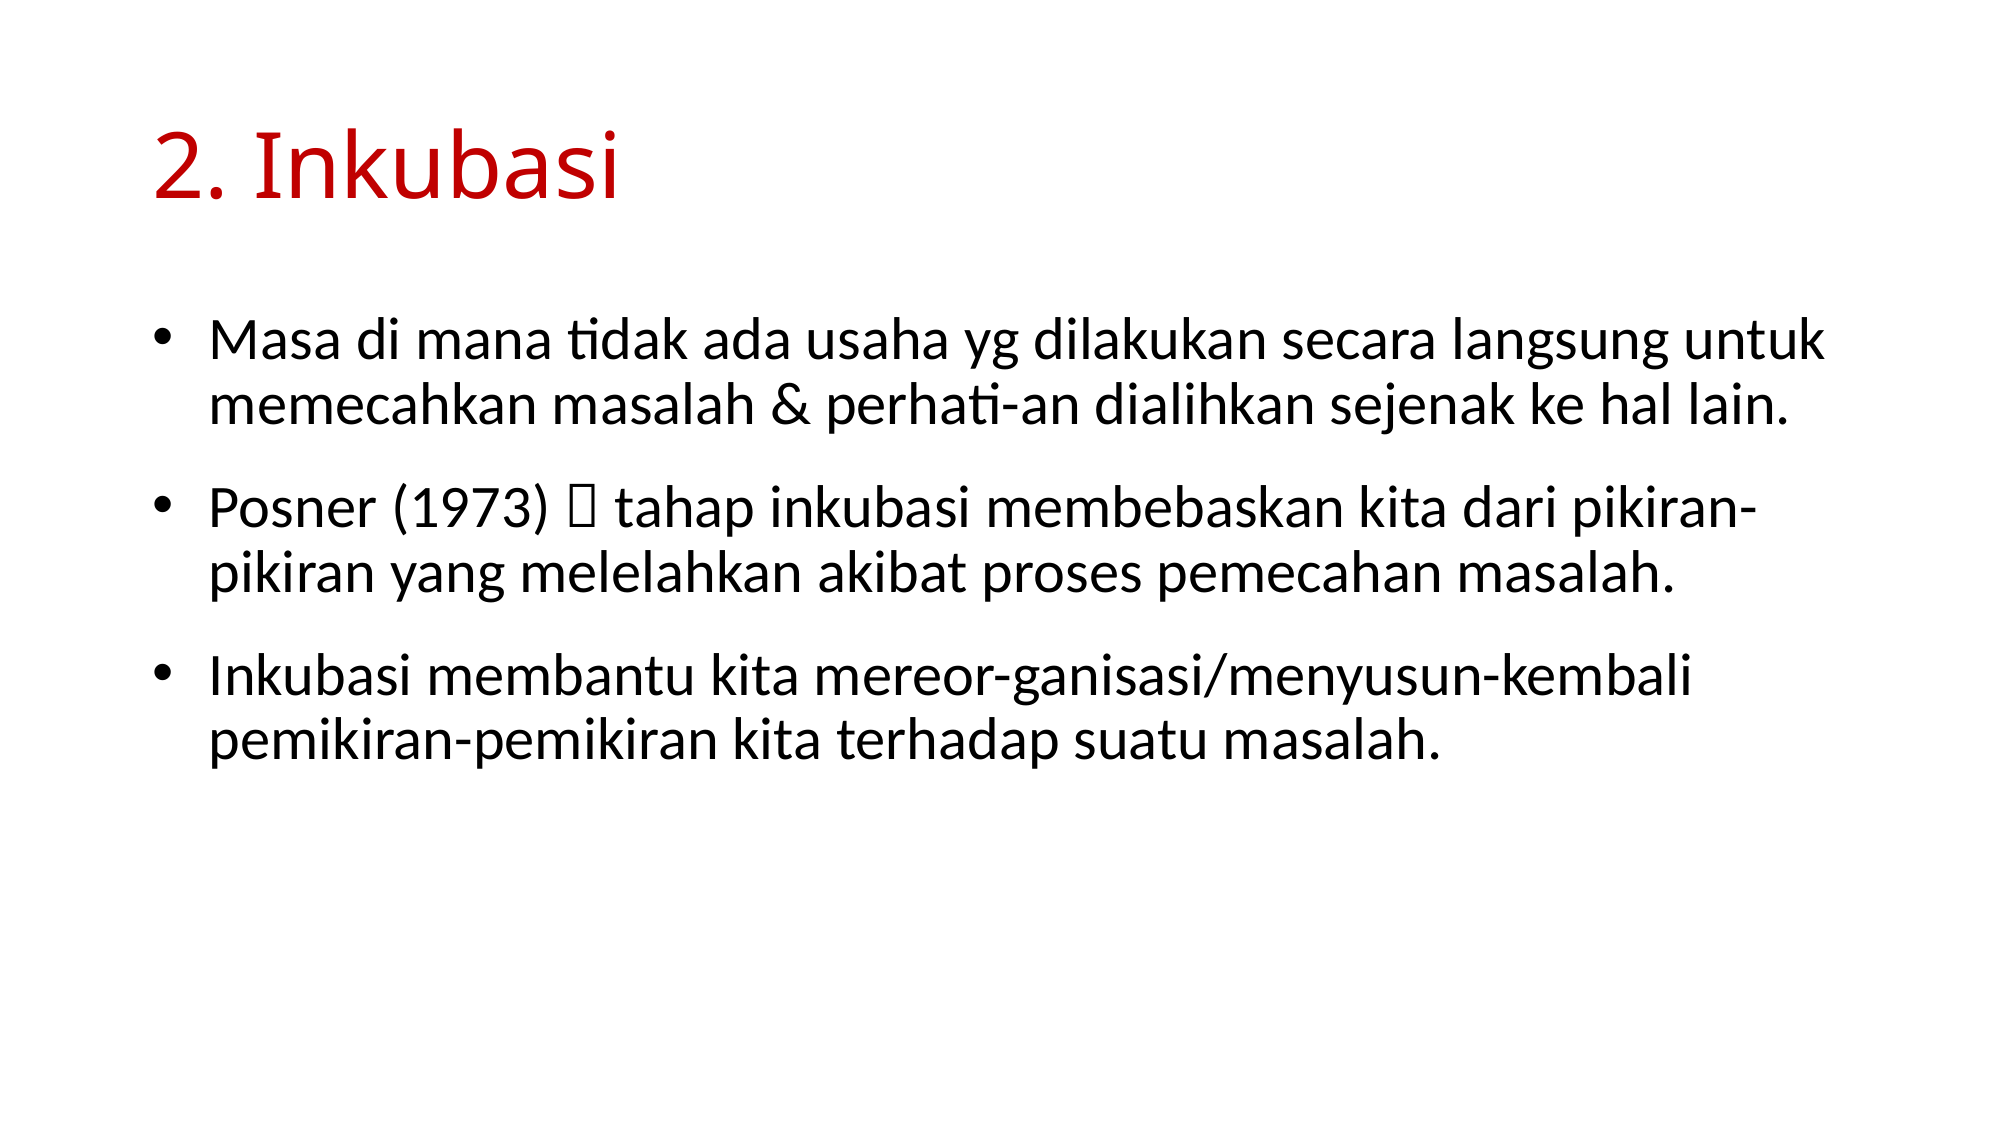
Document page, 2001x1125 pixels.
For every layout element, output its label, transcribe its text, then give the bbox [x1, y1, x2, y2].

list Masa di mana tidak ada usaha yg dilakukan secara langsung untuk memecahkan masalah & perhati-an dialihkan sejenak ke hal lain. Posner (1973)  tahap inkubasi membebaskan kita dari pikiran-pikiran yang melelahkan akibat proses pemecahan masalah. Inkubasi membantu kita mereor-ganisasi/menyusun-kembali pemikiran-pemikiran kita terhadap suatu masalah. [137, 299, 1863, 1014]
title 2. Inkubasi [137, 59, 1863, 278]
